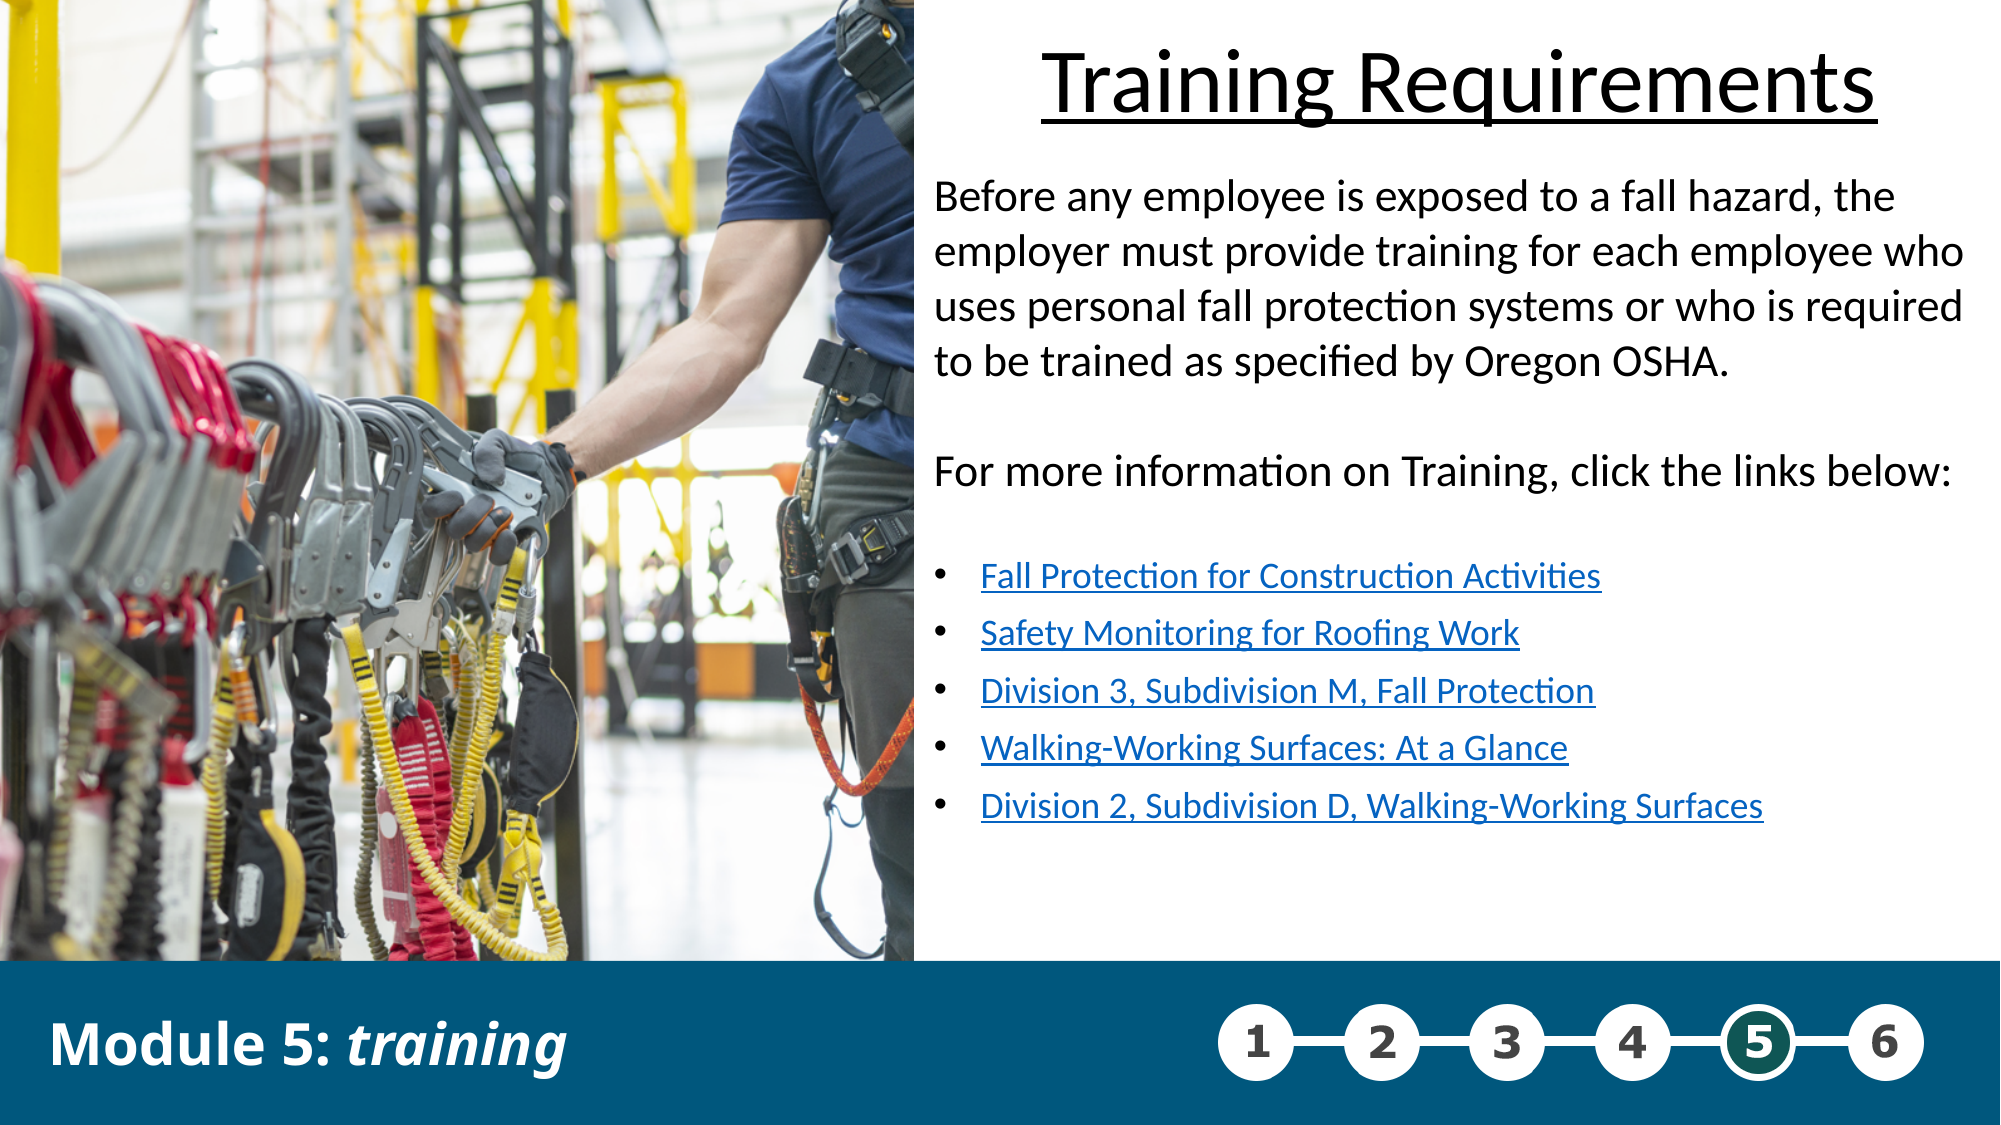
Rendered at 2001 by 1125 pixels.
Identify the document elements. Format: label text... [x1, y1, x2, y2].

picture [1219, 1005, 1923, 1080]
text_box Module 5: training [33, 999, 985, 1085]
picture [0, 0, 914, 960]
text_box Training Requirements Before any employee is exposed to a fall hazard, the employer must provide training for each employee who uses personal fall protection systems or who is required to be trained as specified by Oregon OSHA. For more information on Training, click the links below: Fall Protection for Construction Activities Safety Monitoring for Roofing Work Division 3, Subdivision M, Fall Protection Walking-Working Surfaces: At a Glance Division 2, Subdivision D, Walking-Working Surfaces [919, 13, 2000, 833]
text_box [0, 960, 2000, 1125]
